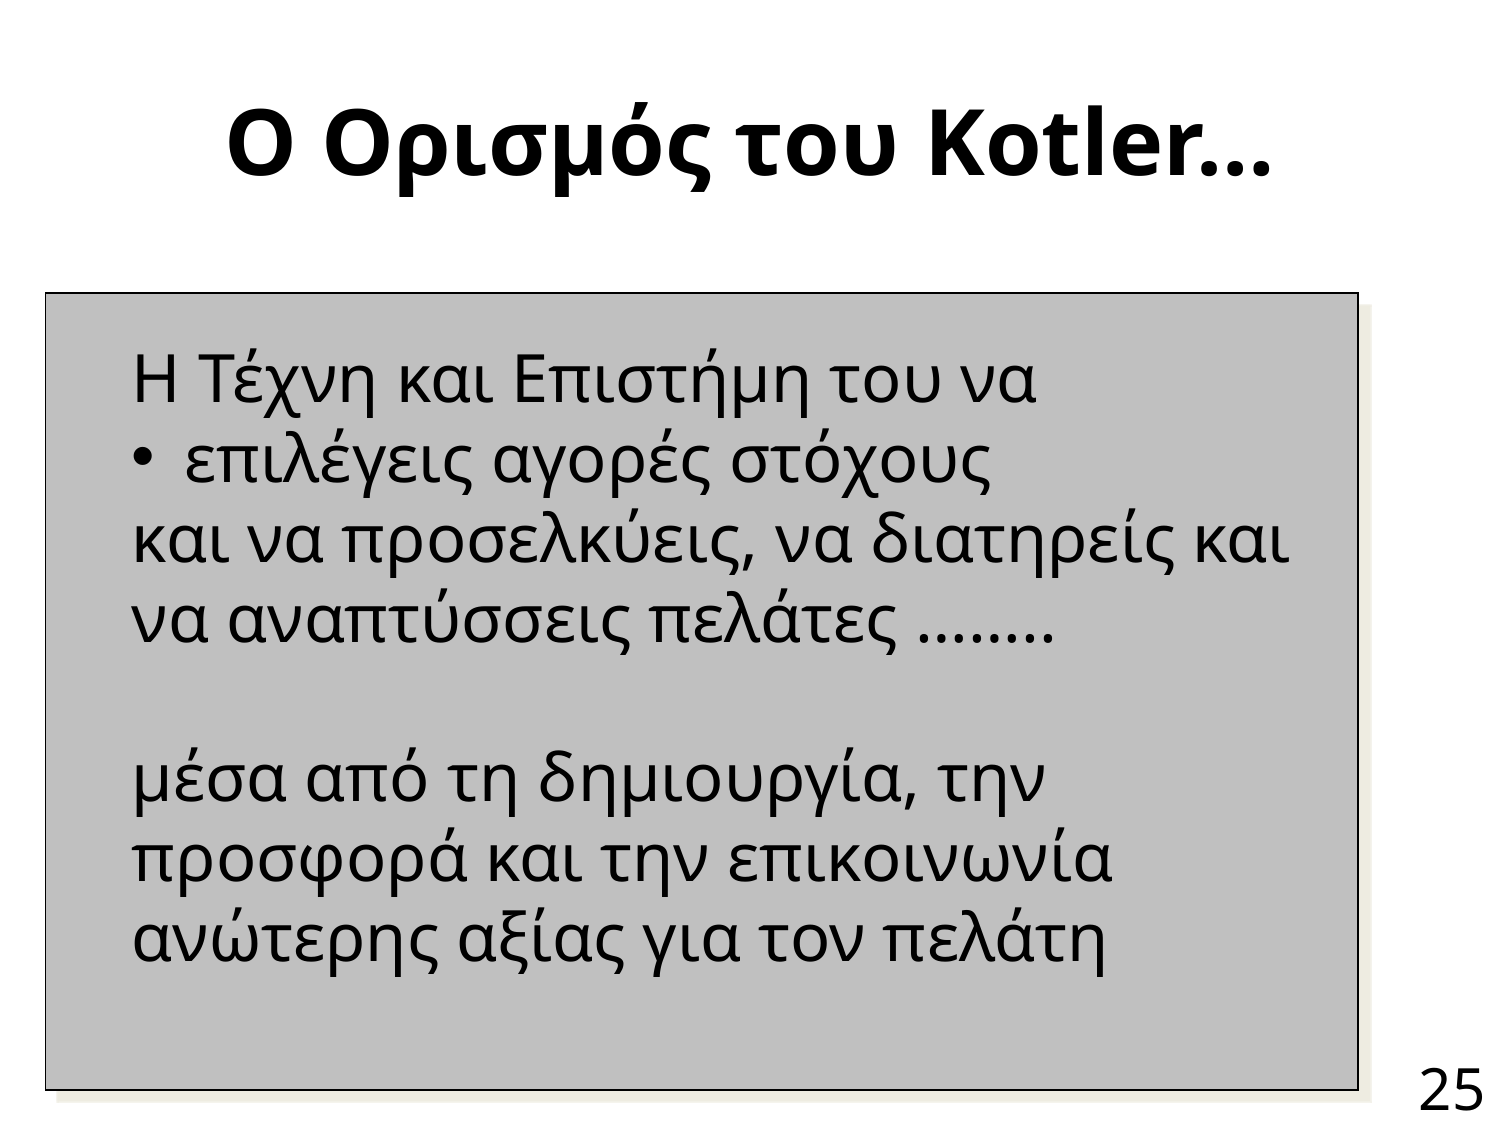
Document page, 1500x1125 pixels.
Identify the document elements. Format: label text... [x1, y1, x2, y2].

list Kotler’s defination: [75, 262, 1425, 1005]
text_box 25 [1294, 1046, 1500, 1125]
title Ο Ορισμός του Kotler… [75, 45, 1425, 233]
text_box [45, 292, 1358, 1090]
text_box Η Τέχνη και Επιστήμη του να επιλέγεις αγορές στόχους και να προσελκύεις, να διατηρείς και να αναπτύσσεις πελάτες …….. μέσα από τη δημιουργία, την προσφορά και την επικοινωνία ανώτερης αξίας για τον πελάτη [117, 328, 1360, 983]
